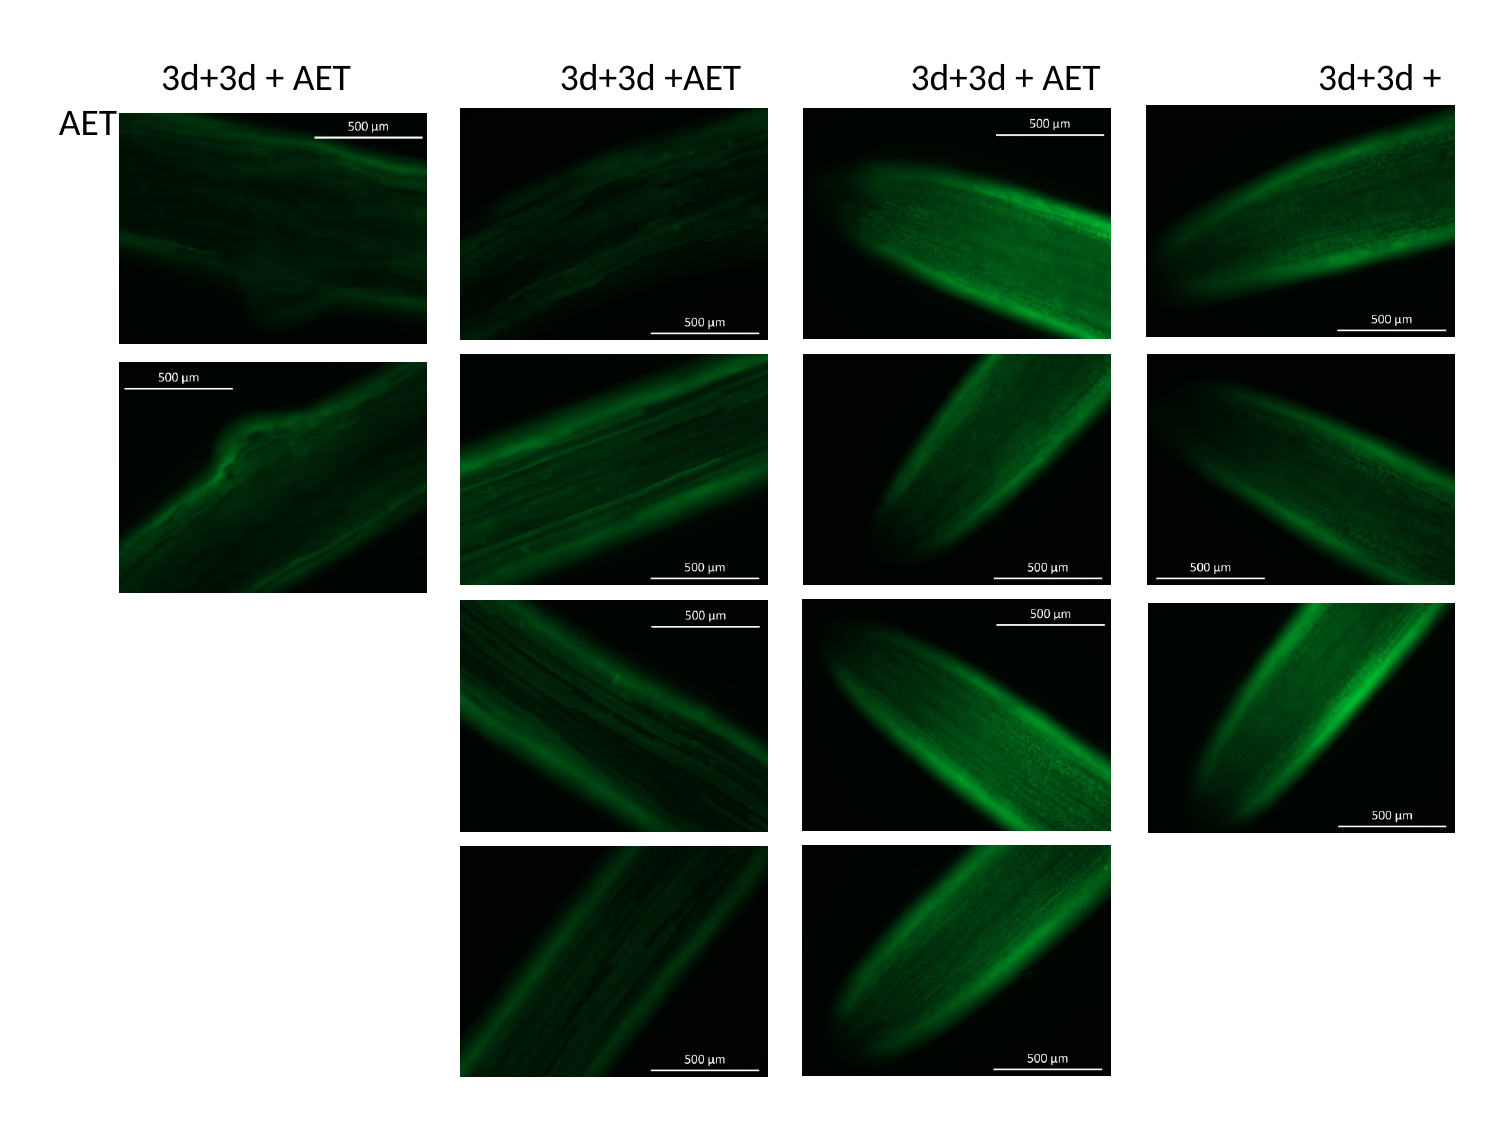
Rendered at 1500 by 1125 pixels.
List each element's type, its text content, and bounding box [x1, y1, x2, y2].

picture [460, 600, 768, 832]
picture [119, 113, 427, 344]
picture [460, 354, 768, 585]
picture [802, 599, 1111, 831]
picture [1147, 354, 1455, 585]
picture [1146, 105, 1455, 337]
text_box 3d+3d + AET 3d+3d +AET 3d+3d + AET 3d+3d + AET [59, 52, 1455, 143]
picture [460, 108, 768, 340]
picture [460, 846, 768, 1077]
picture [119, 362, 427, 593]
picture [1148, 603, 1455, 833]
picture [802, 845, 1111, 1077]
picture [803, 354, 1111, 585]
picture [803, 108, 1111, 339]
